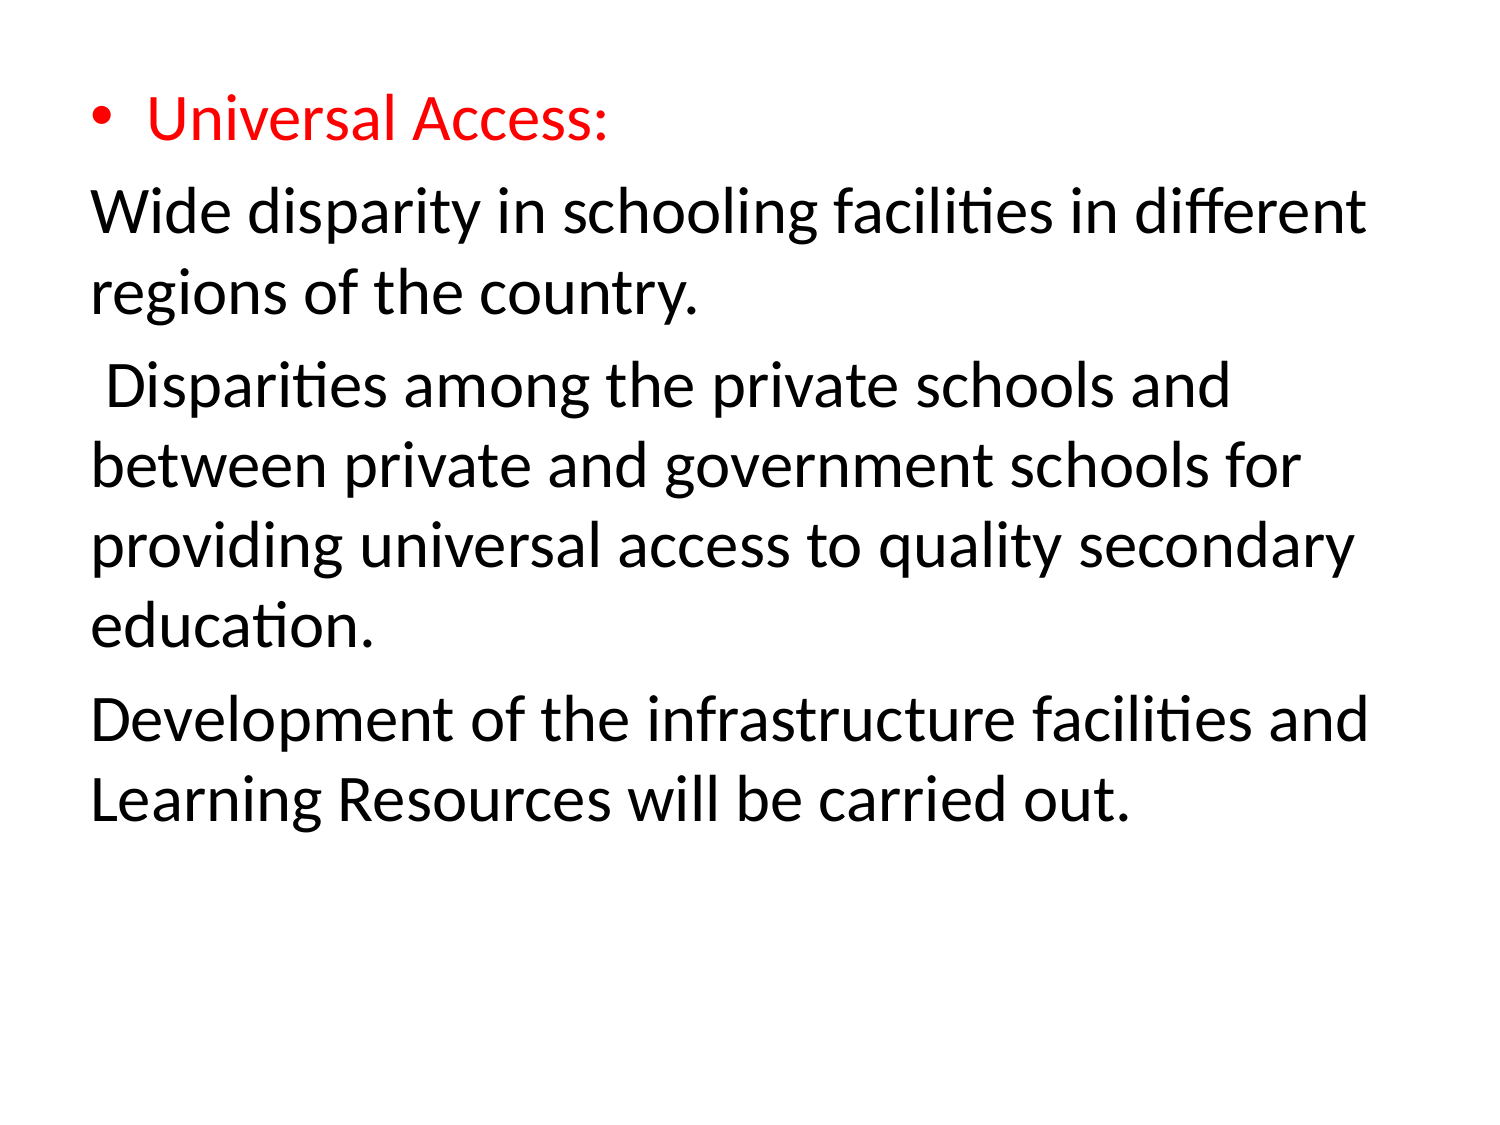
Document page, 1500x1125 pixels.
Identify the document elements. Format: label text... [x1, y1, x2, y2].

list Universal Access: Wide disparity in schooling facilities in different regions of the country. Disparities among the private schools and between private and government schools for providing universal access to quality secondary education. Development of the infrastructure facilities and Learning Resources will be carried out. [75, 66, 1425, 1005]
